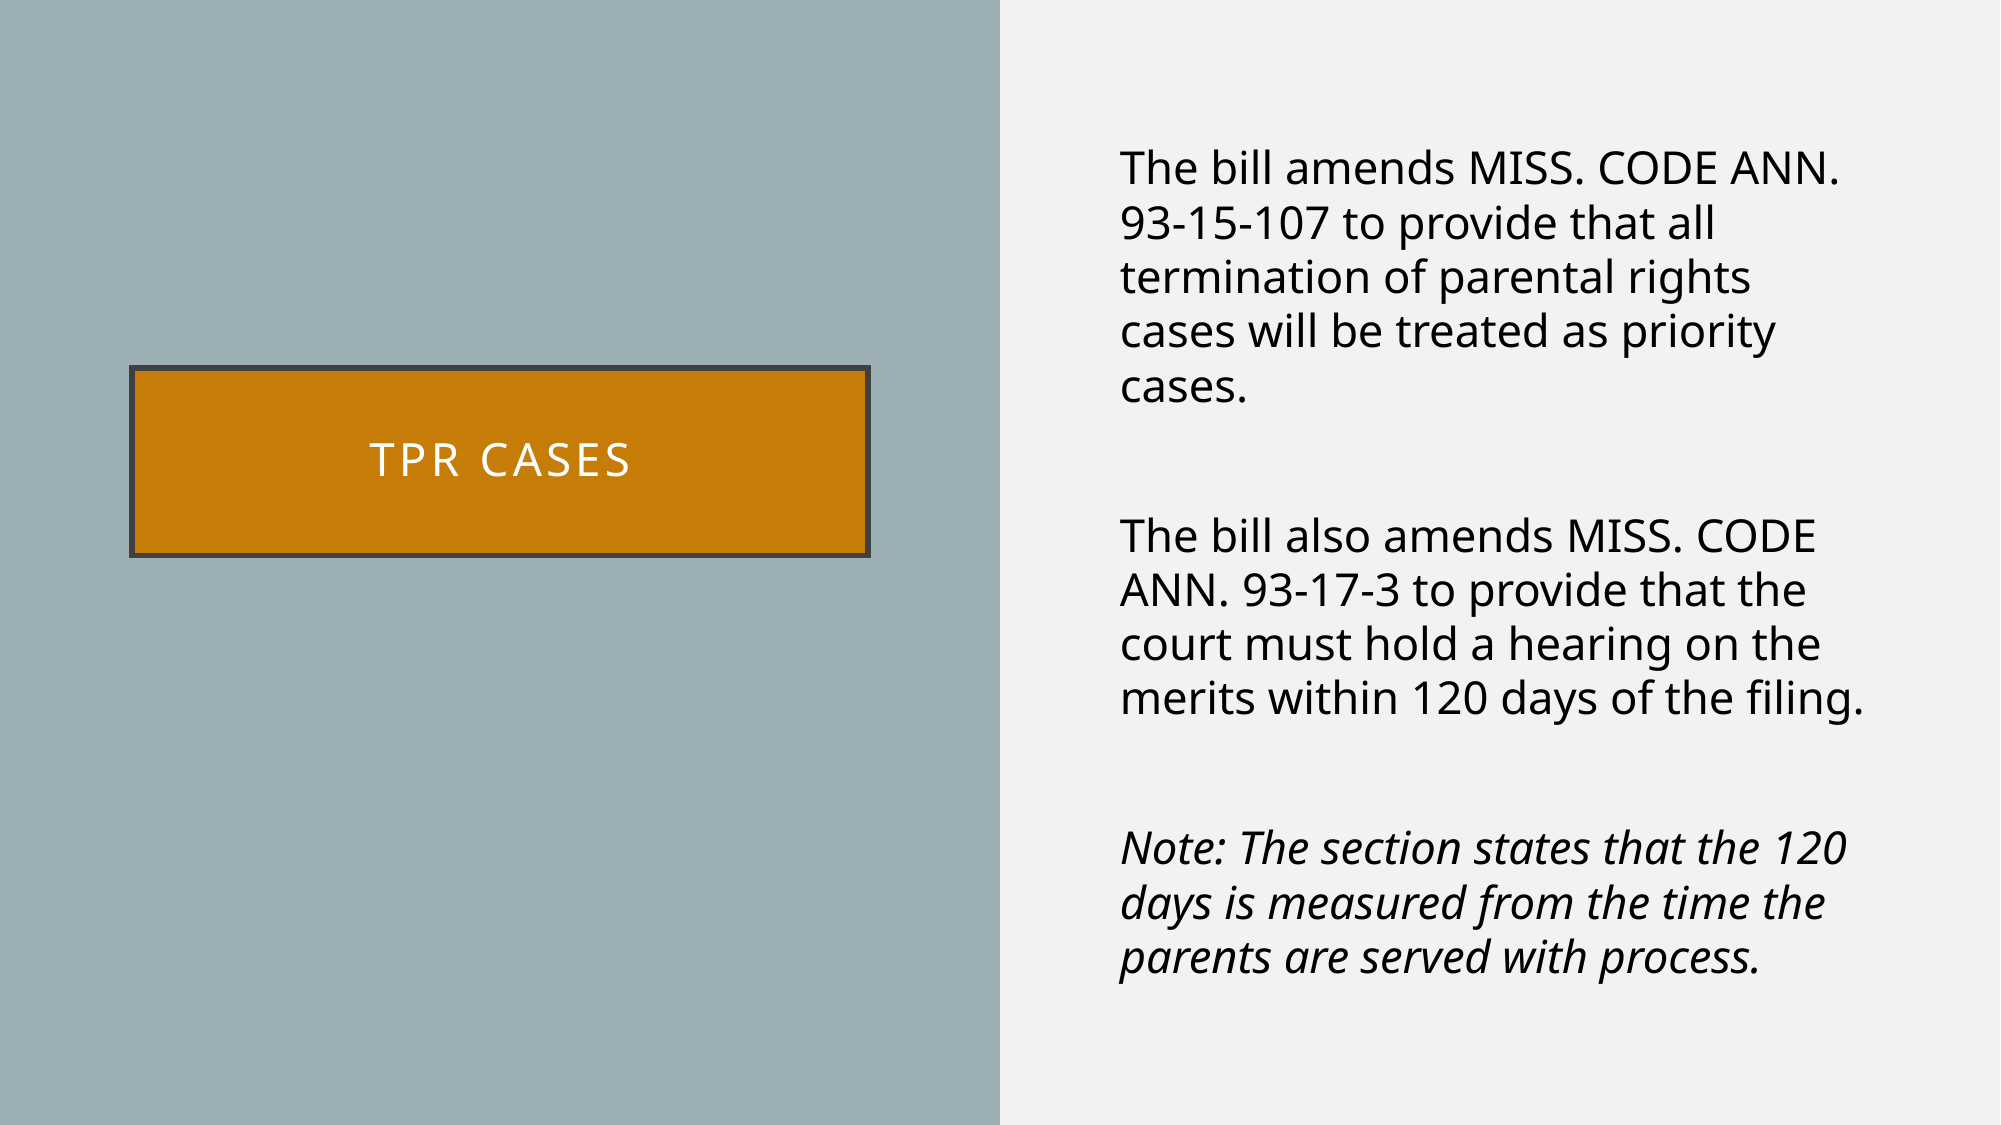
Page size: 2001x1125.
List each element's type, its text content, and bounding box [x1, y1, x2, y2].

title TPR cases [129, 365, 871, 558]
list The bill amends Miss. Code Ann. 93-15-107 to provide that all termination of parental rights cases will be treated as priority cases. The bill also amends Miss. Code Ann. 93-17-3 to provide that the court must hold a hearing on the merits within 120 days of the filing. Note: The section states that the 120 days is measured from the time the parents are served with process. [1104, 131, 1895, 993]
